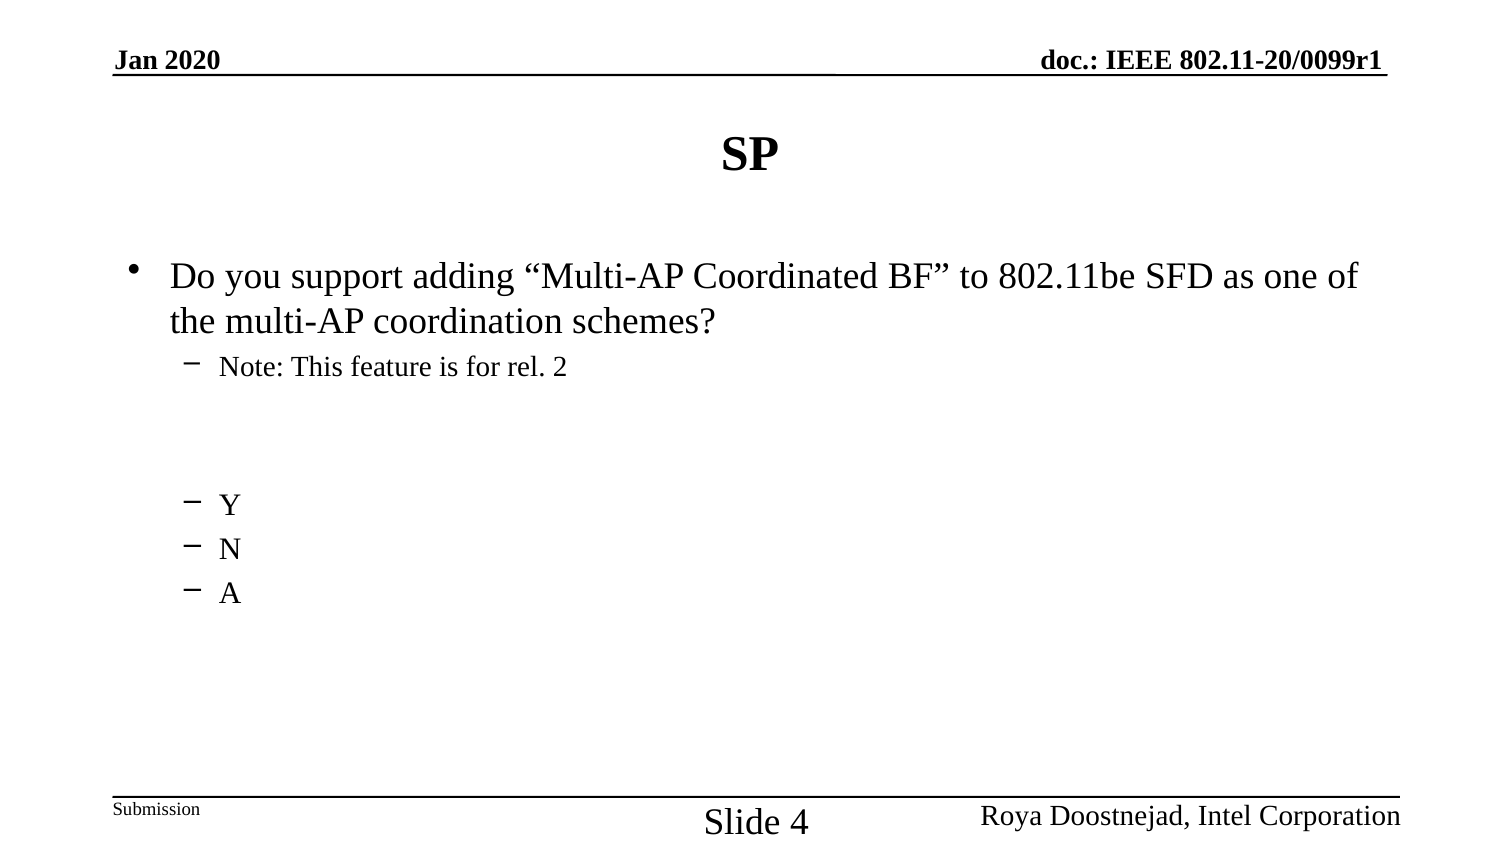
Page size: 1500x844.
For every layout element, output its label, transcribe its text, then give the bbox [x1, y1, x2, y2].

list Do you support adding “Multi-AP Coordinated BF” to 802.11be SFD as one of the multi-AP coordination schemes? Note: This feature is for rel. 2 Y N A [112, 243, 1388, 751]
slide_number Slide 4 [690, 796, 822, 843]
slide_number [114, 40, 234, 75]
footer Roya Doostnejad, Intel Corporation [979, 796, 1402, 832]
title SP [112, 84, 1388, 216]
